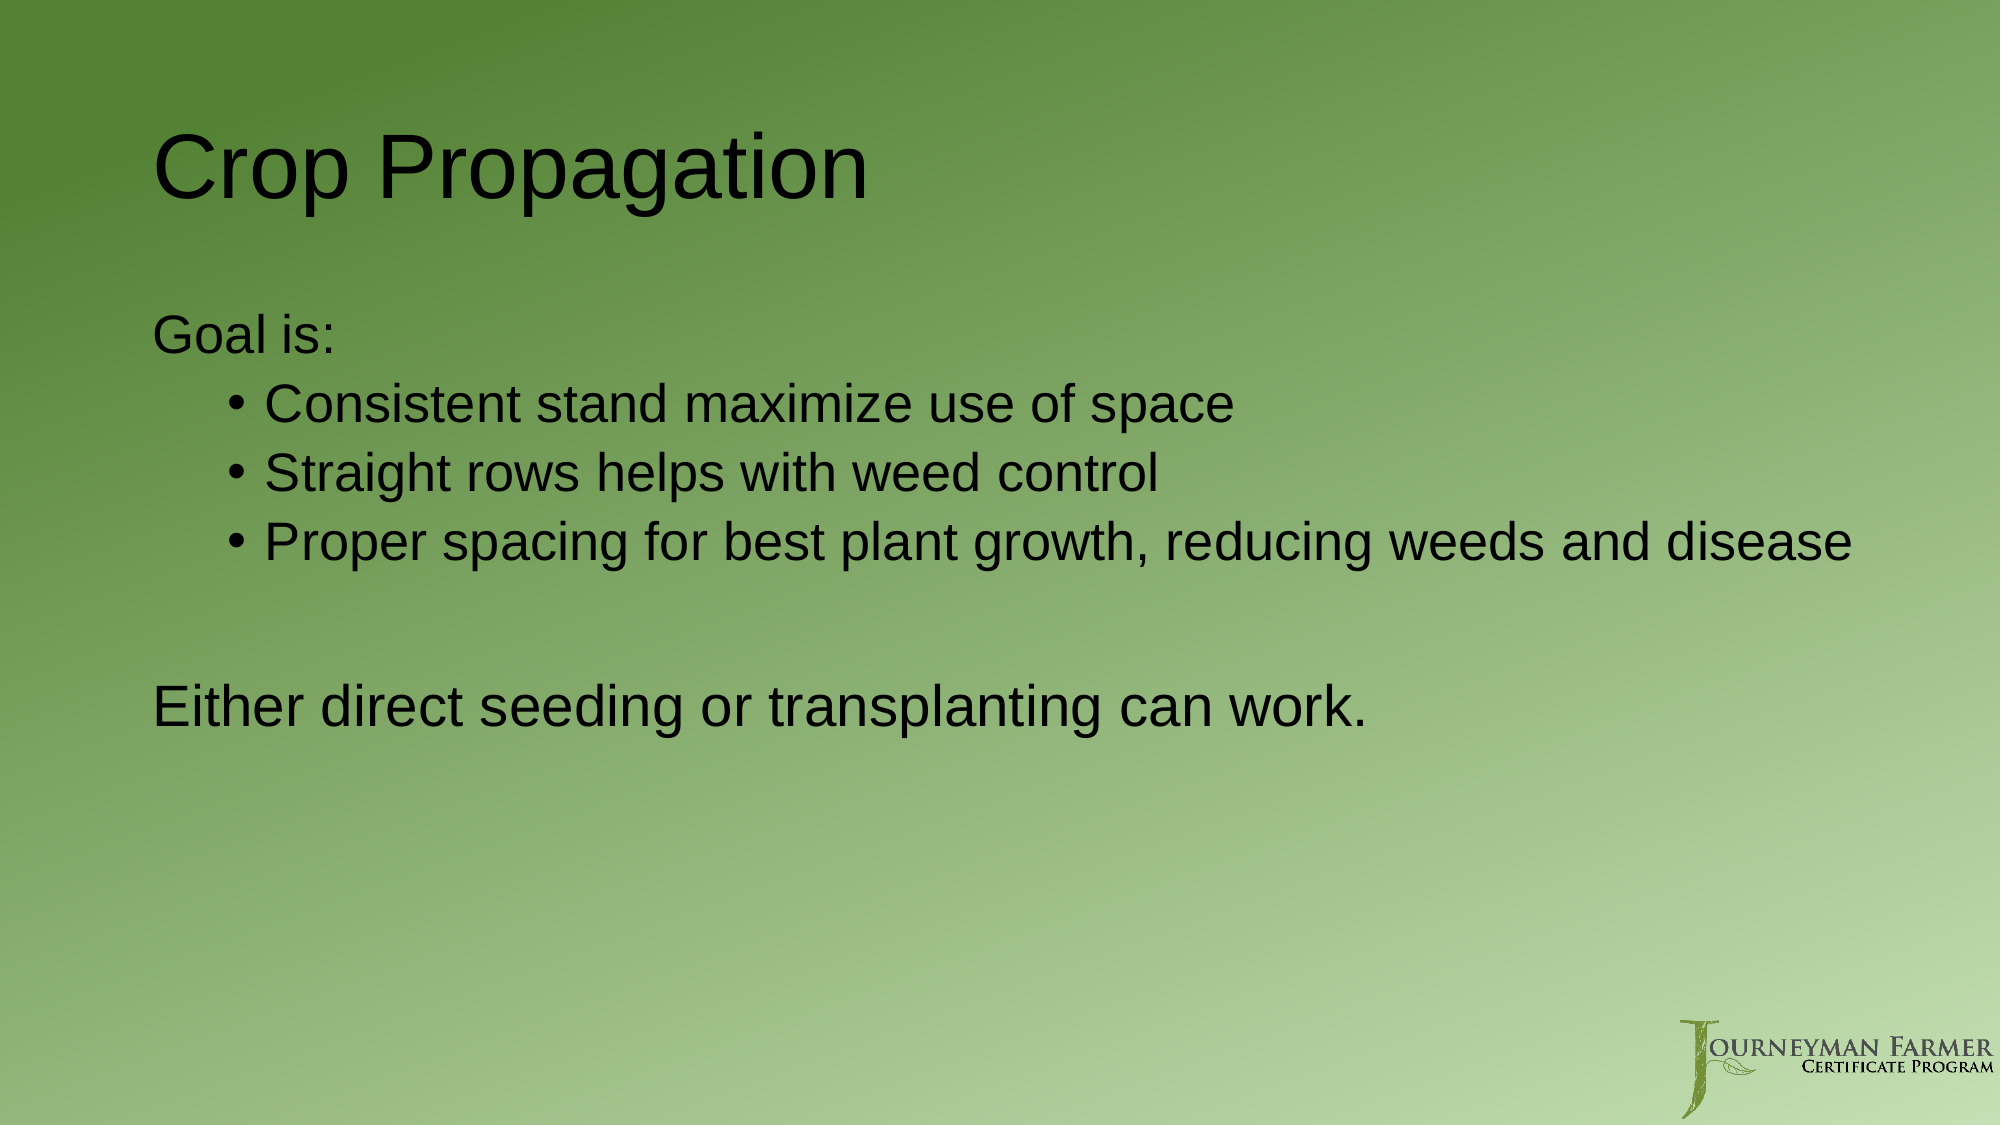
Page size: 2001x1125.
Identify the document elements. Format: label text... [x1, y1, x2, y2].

title Crop Propagation [137, 59, 1863, 278]
picture [1680, 1020, 1994, 1119]
list Goal is: Consistent stand maximize use of space Straight rows helps with weed control Proper spacing for best plant growth, reducing weeds and disease Either direct seeding or transplanting can work. [137, 299, 1915, 1014]
